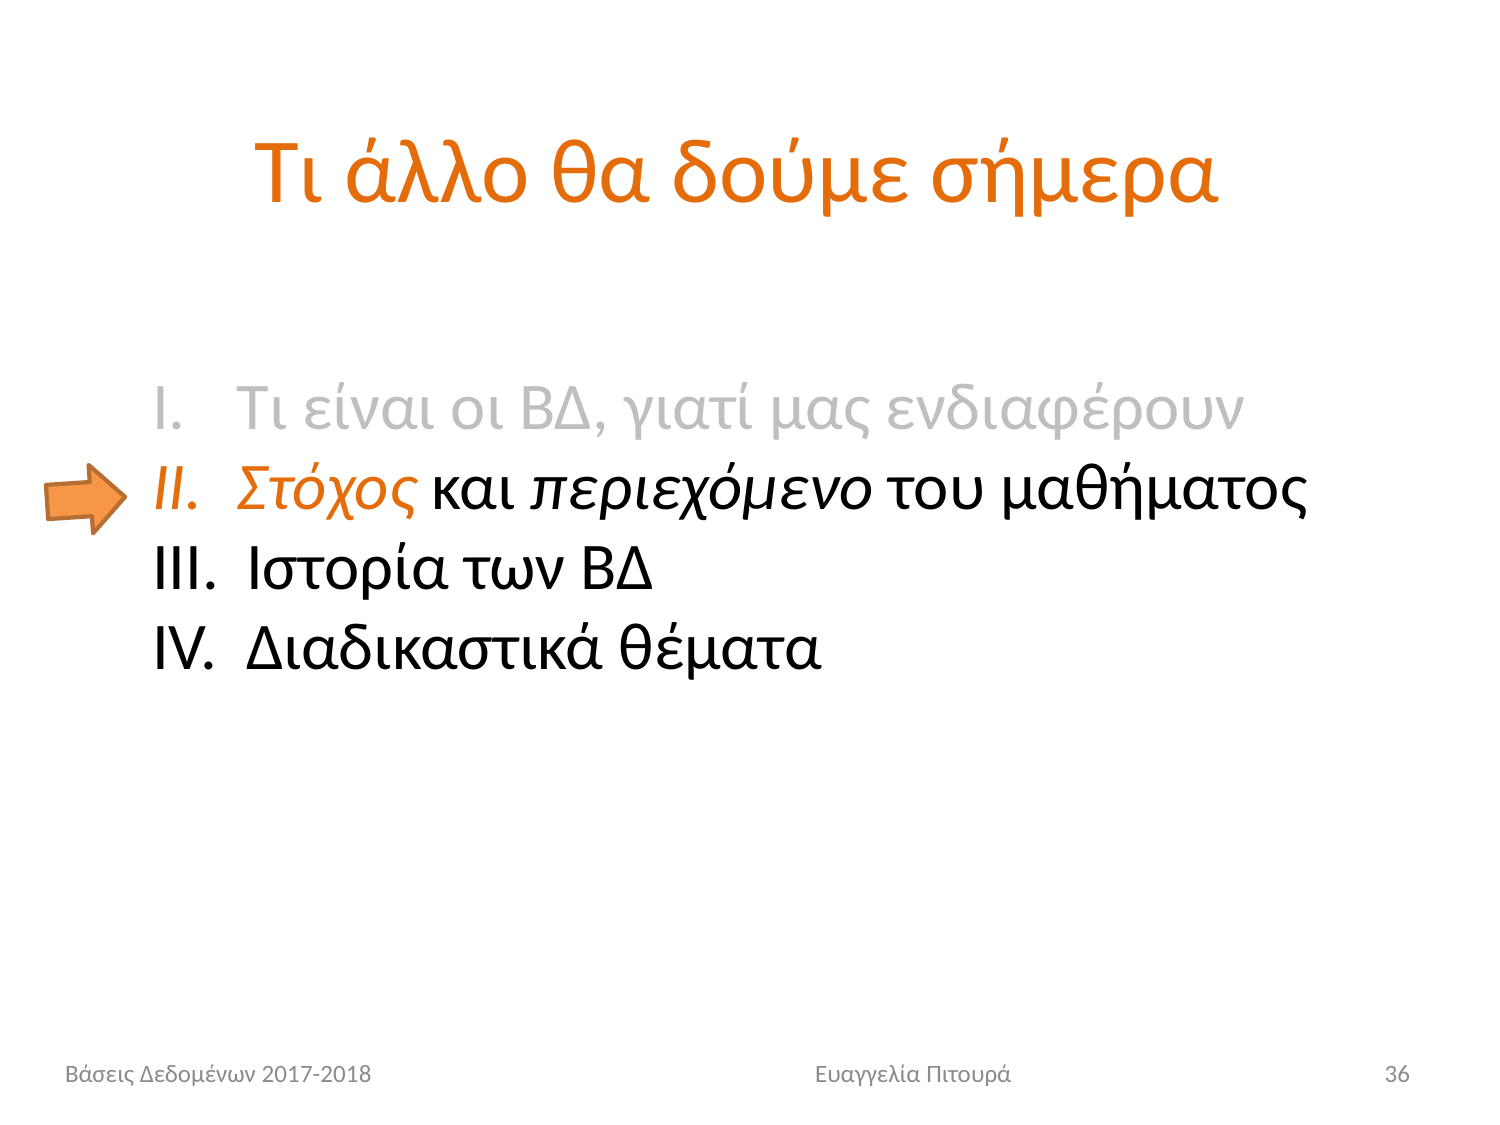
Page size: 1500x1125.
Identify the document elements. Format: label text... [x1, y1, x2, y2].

footer Βάσεις Δεδομένων 2017-2018 Ευαγγελία Πιτουρά [50, 1042, 1230, 1103]
slide_number 36 [1230, 1042, 1425, 1103]
text_box [43, 463, 128, 536]
text_box Τι είναι οι ΒΔ, γιατί μας ενδιαφέρουν Στόχος και περιεχόμενο του μαθήματος Ιστορία των ΒΔ Διαδικαστικά θέματα [62, 355, 1328, 690]
text_box Τι άλλο θα δούμε σήμερα [62, 72, 1413, 260]
